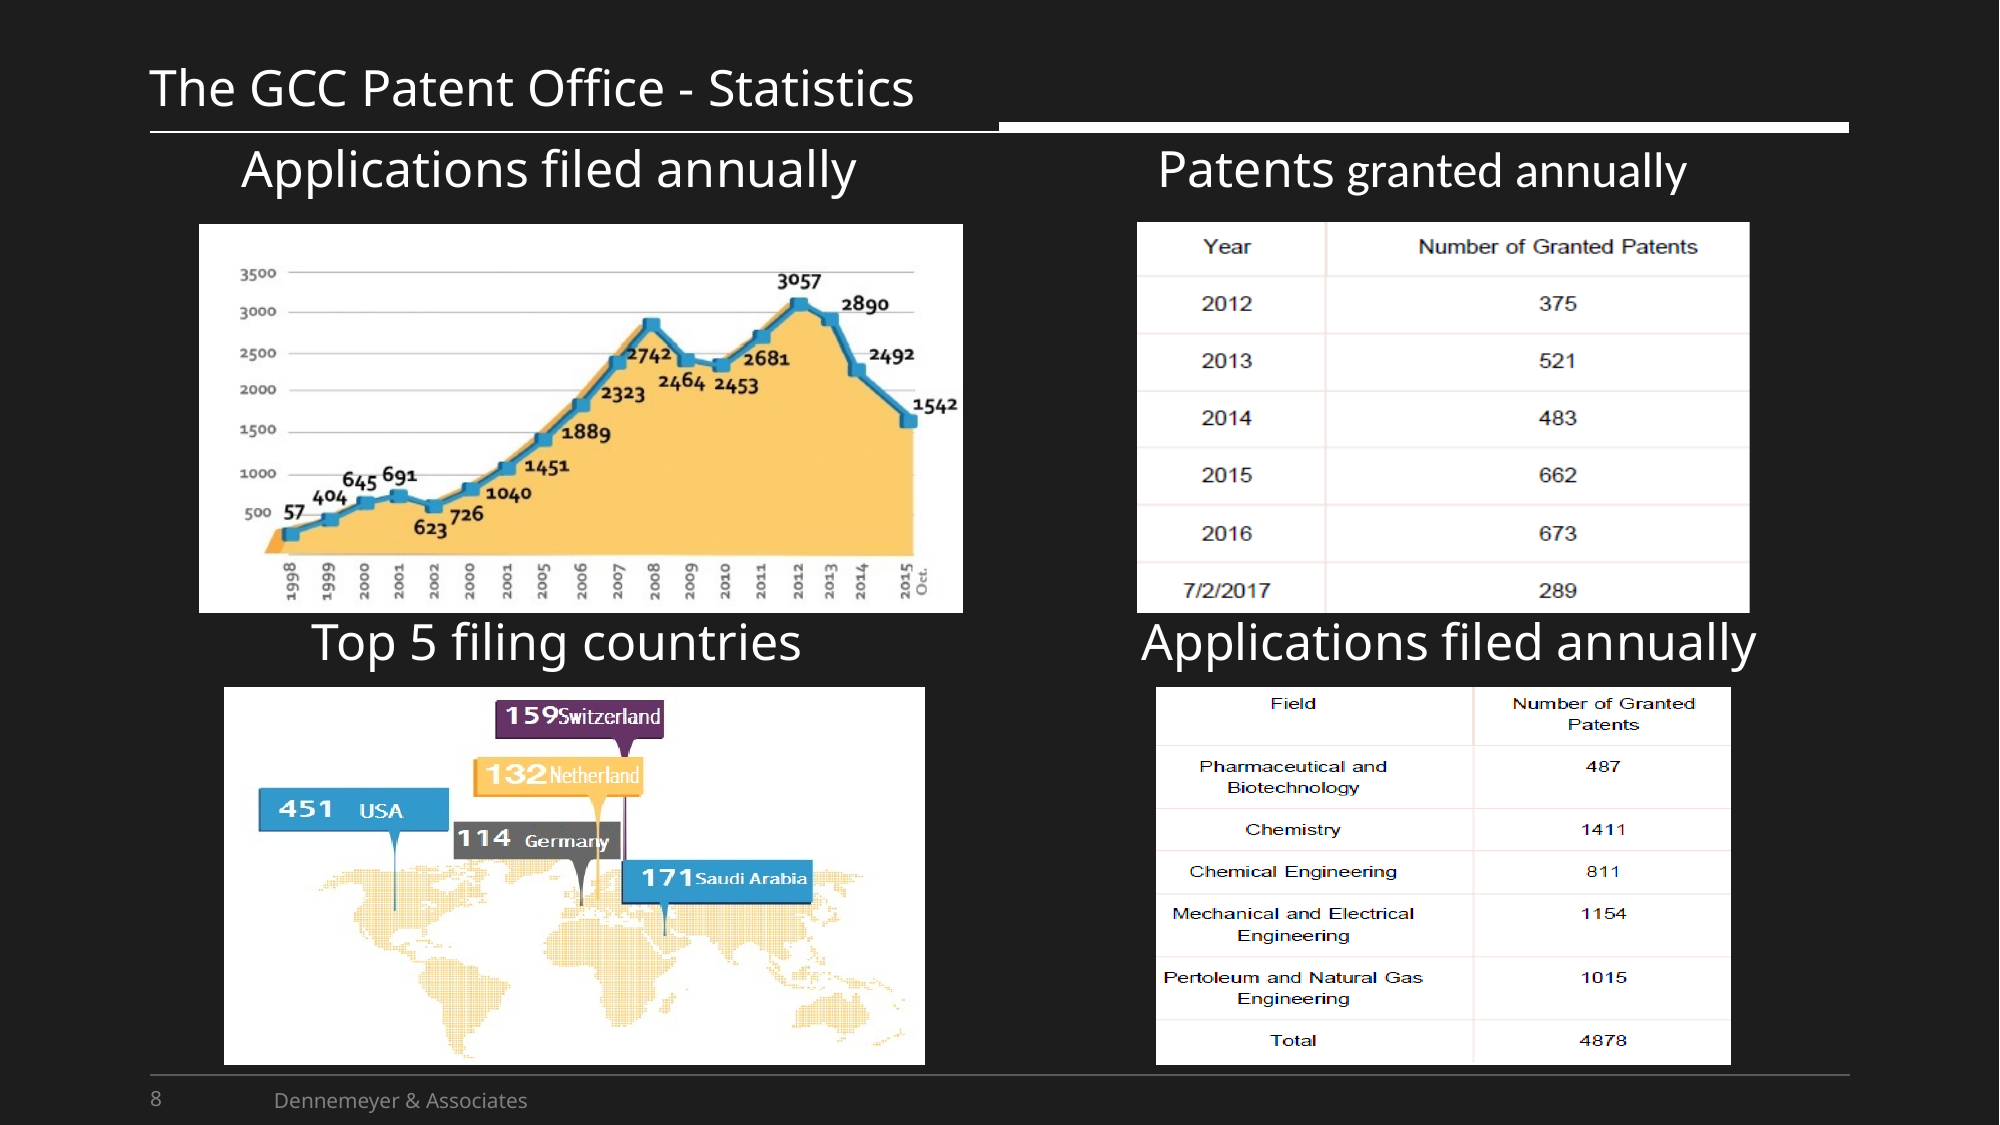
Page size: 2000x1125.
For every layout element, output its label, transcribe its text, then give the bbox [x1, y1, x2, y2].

title The GCC Patent Office - Statistics [149, 44, 1850, 128]
picture [224, 687, 925, 1065]
text_box Top 5 filing countries [87, 600, 963, 1065]
list Patents granted annually [1012, 127, 1845, 613]
text_box Applications filed annually [1049, 600, 1863, 1065]
picture [199, 224, 963, 613]
picture [1136, 221, 1750, 613]
picture [1155, 687, 1732, 1065]
text_box Applications filed annually [149, 127, 963, 600]
